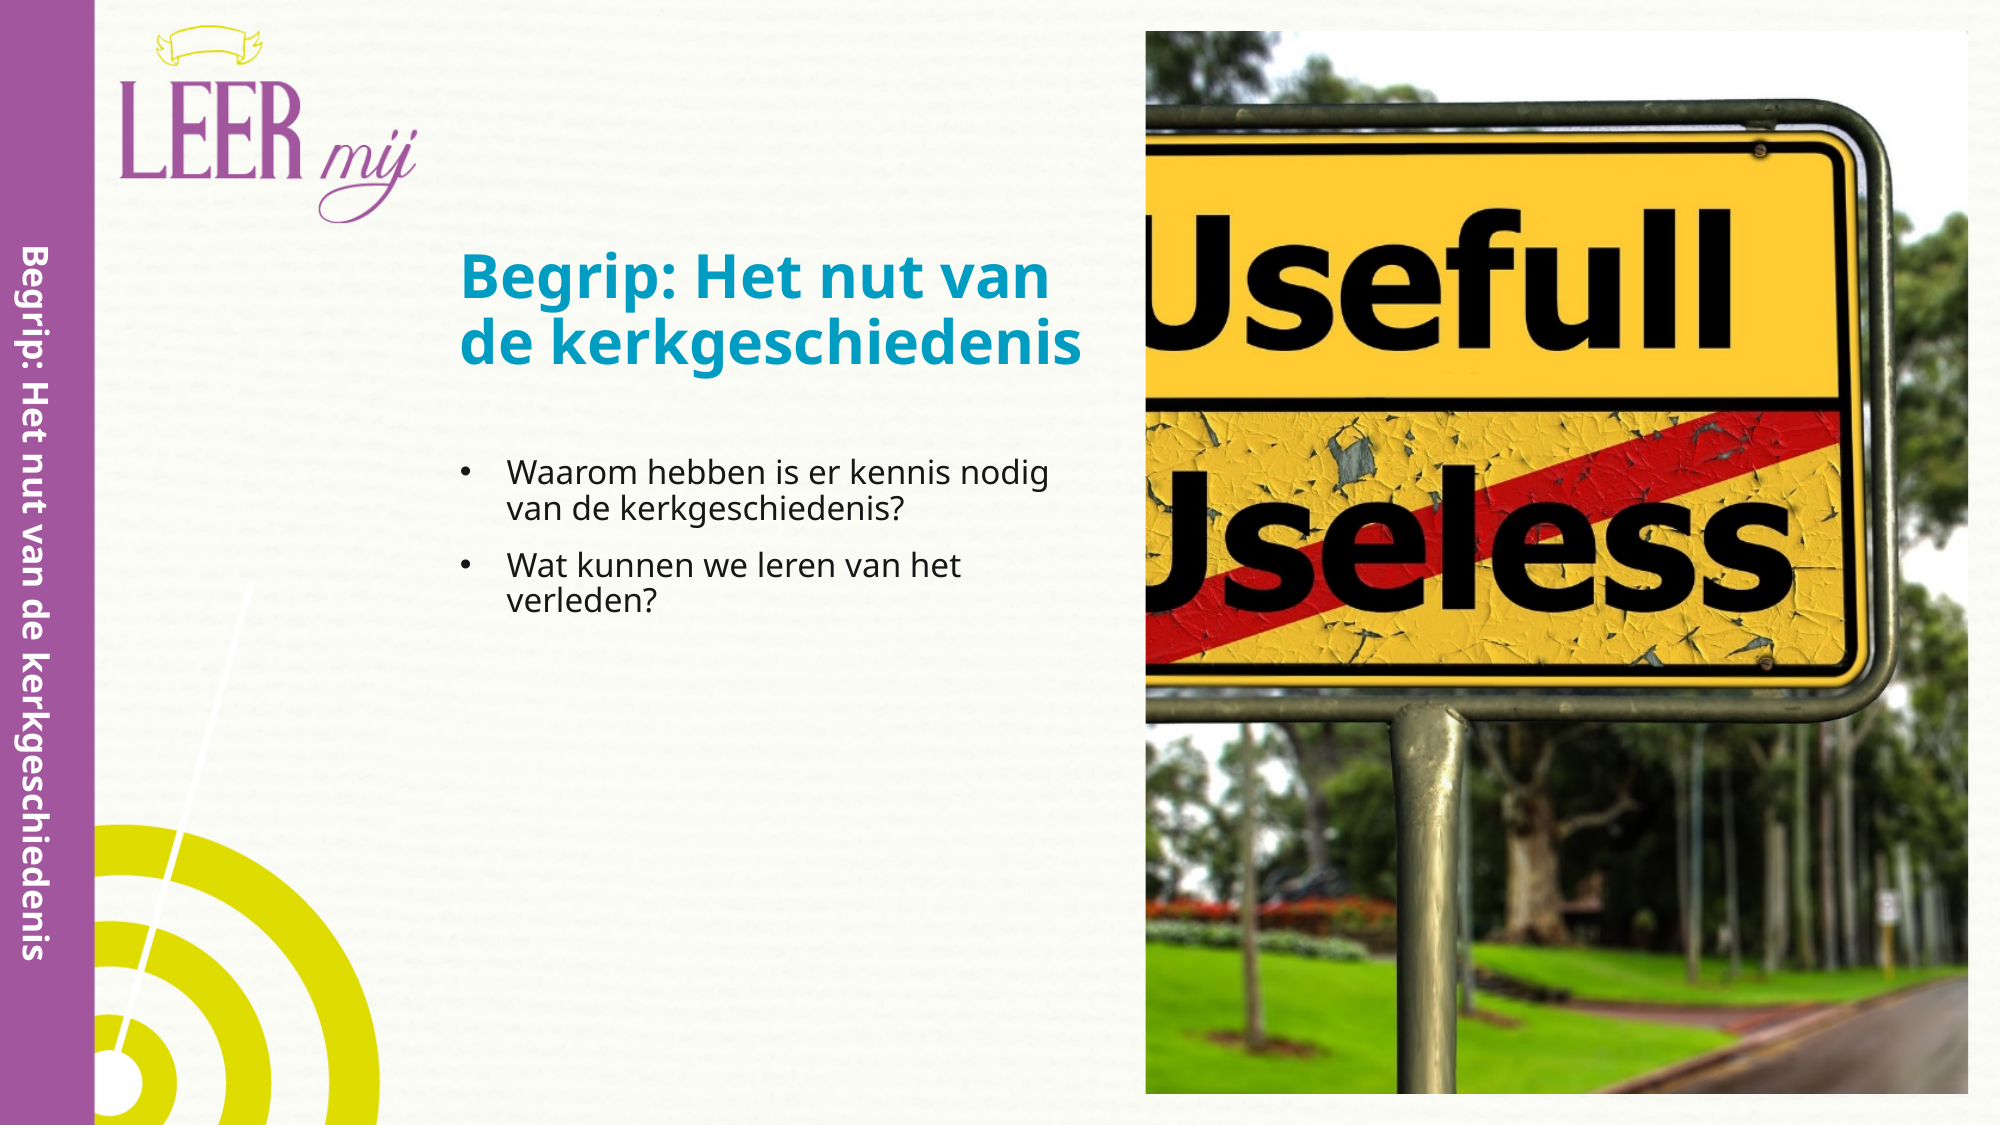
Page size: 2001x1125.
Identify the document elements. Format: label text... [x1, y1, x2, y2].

picture [0, 0, 2001, 1125]
title Begrip: Het nut van de kerkgeschiedenis [444, 229, 1102, 386]
list Waarom hebben is er kennis nodig van de kerkgeschiedenis? Wat kunnen we leren van het verleden? [444, 448, 1105, 968]
list Begrip: Het nut van de kerkgeschiedenis [7, 229, 89, 1094]
